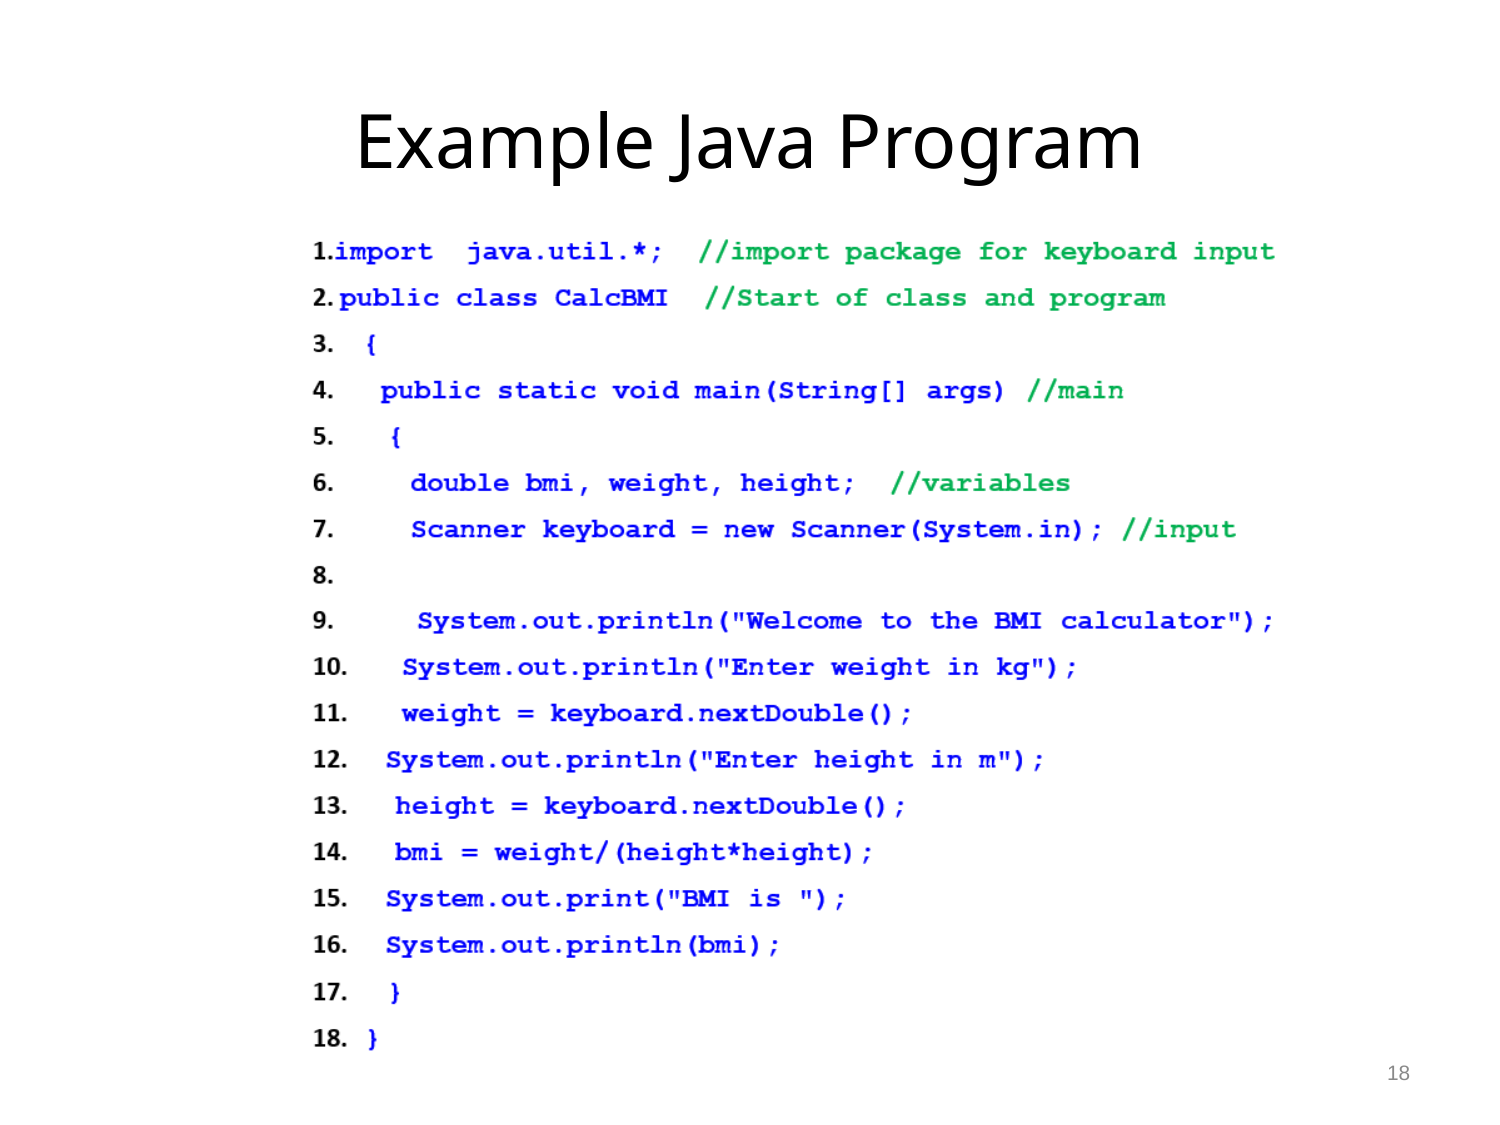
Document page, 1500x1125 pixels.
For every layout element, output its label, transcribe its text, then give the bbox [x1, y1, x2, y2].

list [299, 232, 1291, 1058]
slide_number 18 [1341, 1027, 1425, 1118]
title Example Java Program [75, 45, 1425, 233]
